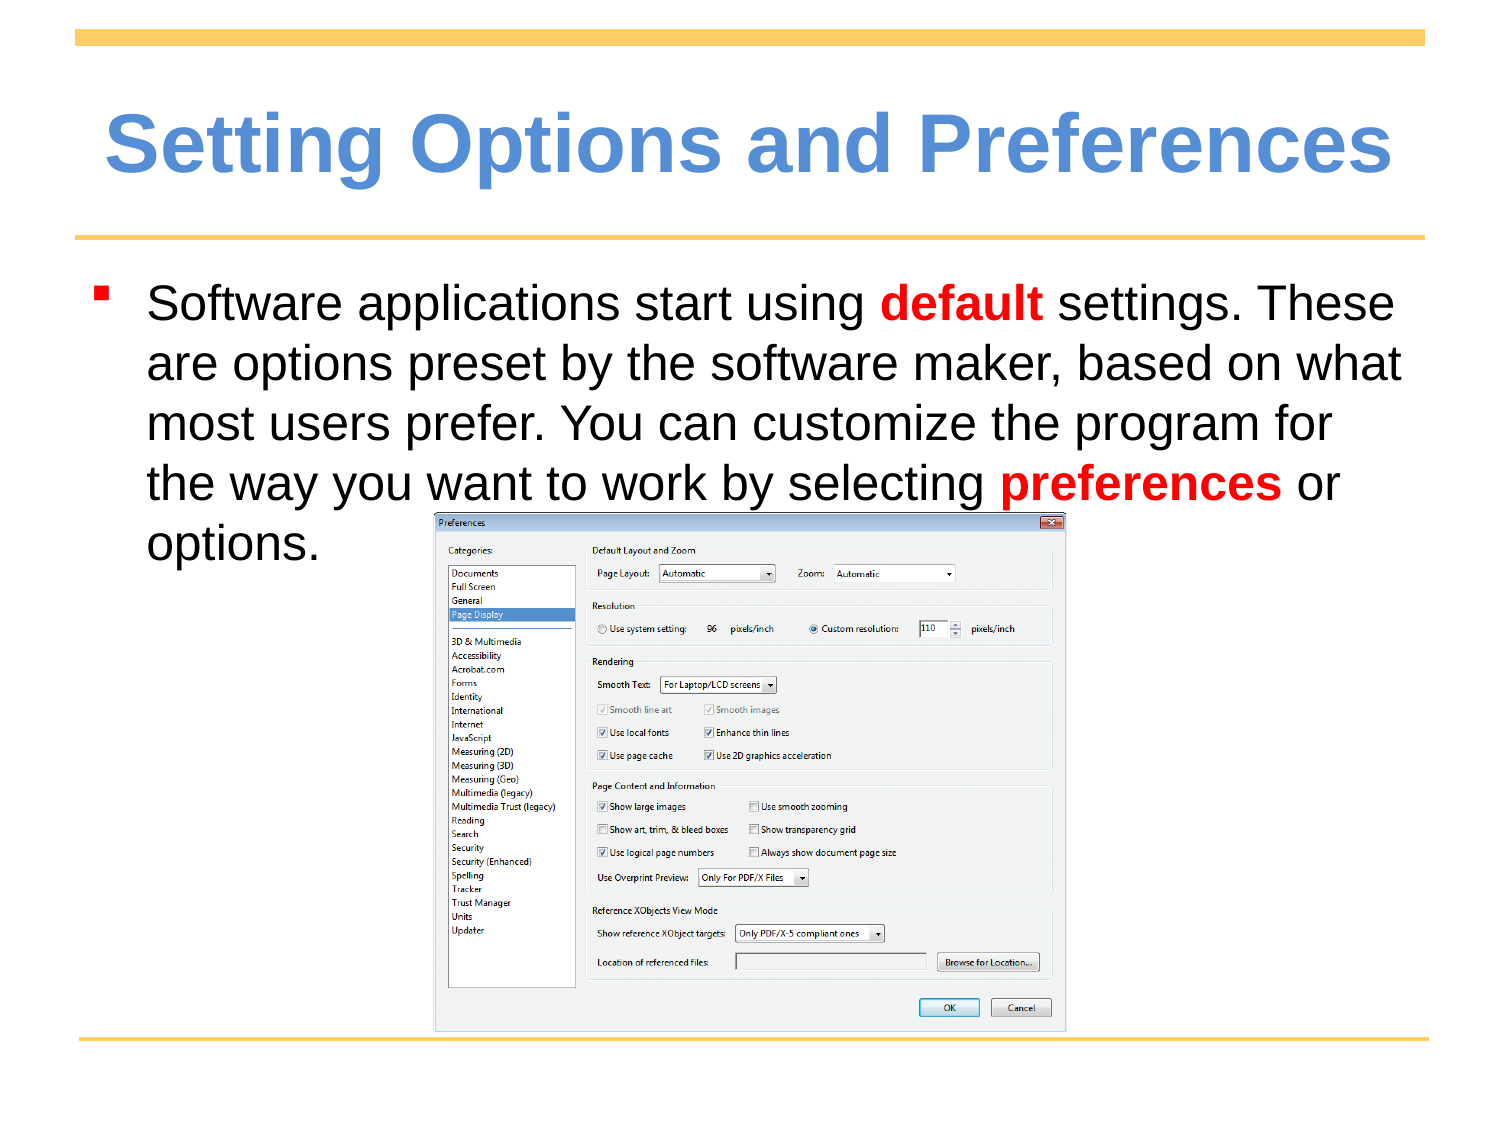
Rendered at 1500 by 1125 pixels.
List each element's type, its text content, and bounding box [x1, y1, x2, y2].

picture [433, 512, 1067, 1033]
list Software applications start using default settings. These are options preset by the software maker, based on what most users prefer. You can customize the program for the way you want to work by selecting preferences or options. [75, 262, 1425, 1005]
title Setting Options and Preferences [75, 45, 1425, 233]
